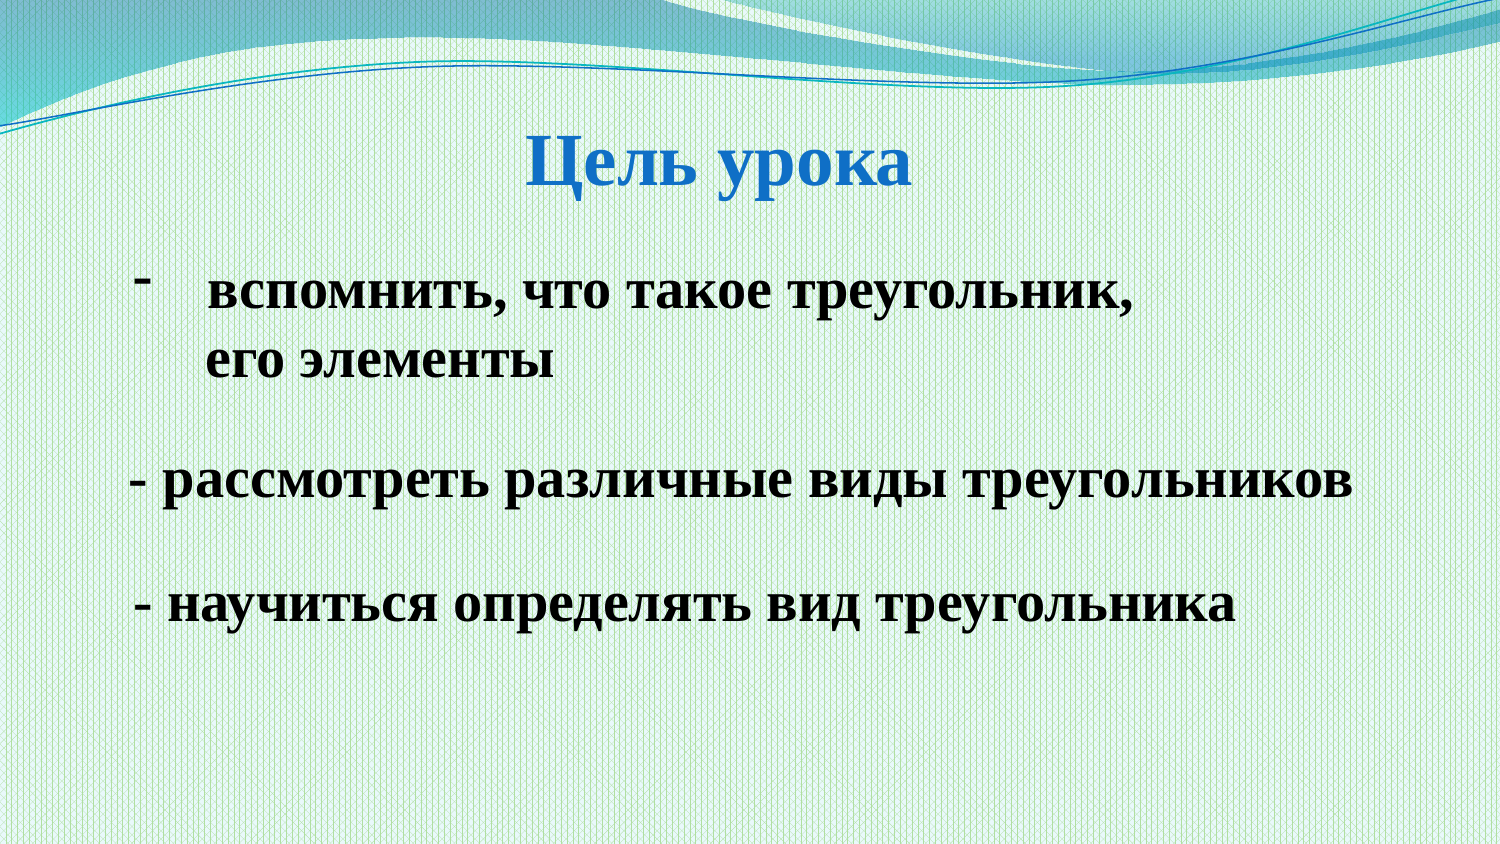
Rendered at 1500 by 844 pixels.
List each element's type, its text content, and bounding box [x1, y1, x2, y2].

text_box вспомнить, что такое треугольник, его элементы [118, 242, 1150, 397]
text_box Цель урока [510, 102, 929, 208]
text_box - научиться определять вид треугольника [118, 556, 1253, 641]
text_box - рассмотреть различные виды треугольников [114, 432, 1369, 517]
